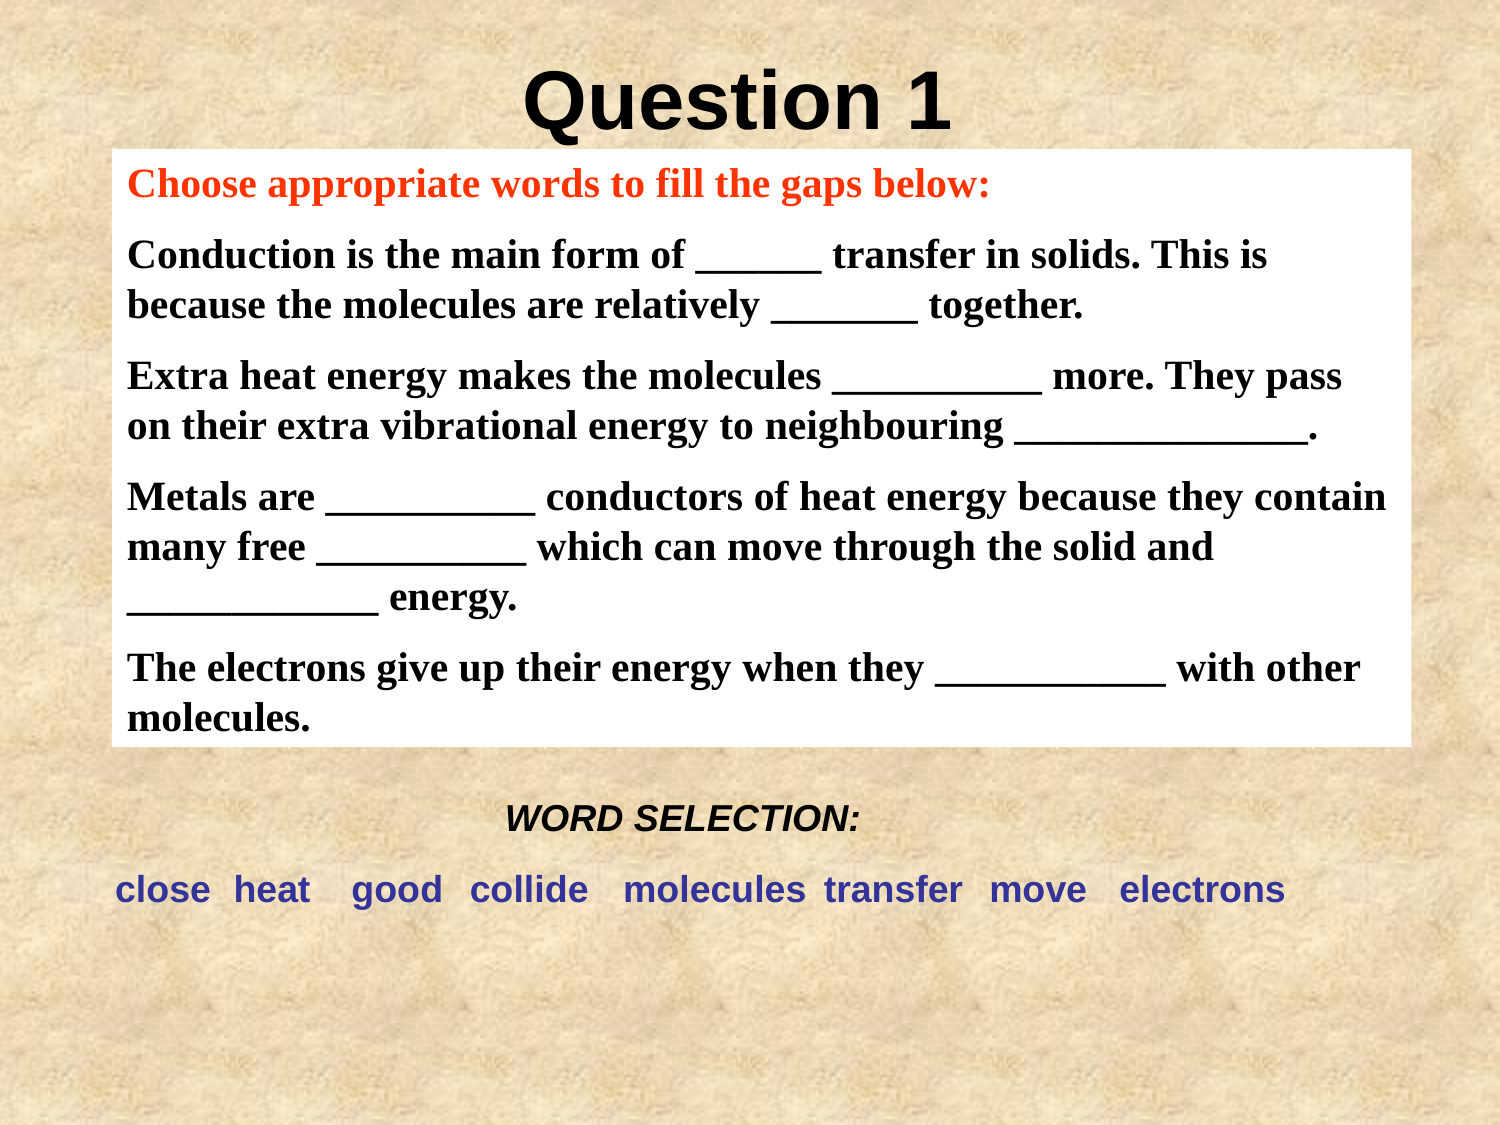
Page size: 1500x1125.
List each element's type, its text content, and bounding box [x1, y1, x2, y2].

text_box electrons [1104, 857, 1341, 918]
text_box transfer [809, 857, 1011, 918]
text_box move [1011, 857, 1104, 918]
text_box good [336, 857, 454, 918]
text_box close [100, 857, 231, 918]
title Question 1 [100, 42, 1376, 149]
text_box collide [454, 857, 609, 918]
text_box molecules [609, 857, 809, 918]
text_box WORD SELECTION: [490, 786, 927, 847]
text_box heat [231, 857, 336, 918]
picture [0, 0, 1500, 1125]
text_box Choose appropriate words to fill the gaps below: Conduction is the main form of ______ transfer in solids. This is because the molecules are relatively _______ together. Extra heat energy makes the molecules __________ more. They pass on their extra vibrational energy to neighbouring ______________. Metals are __________ conductors of heat energy because they contain many free __________ which can move through the solid and ____________ energy. The electrons give up their energy when they ___________ with other molecules. [112, 148, 1412, 748]
